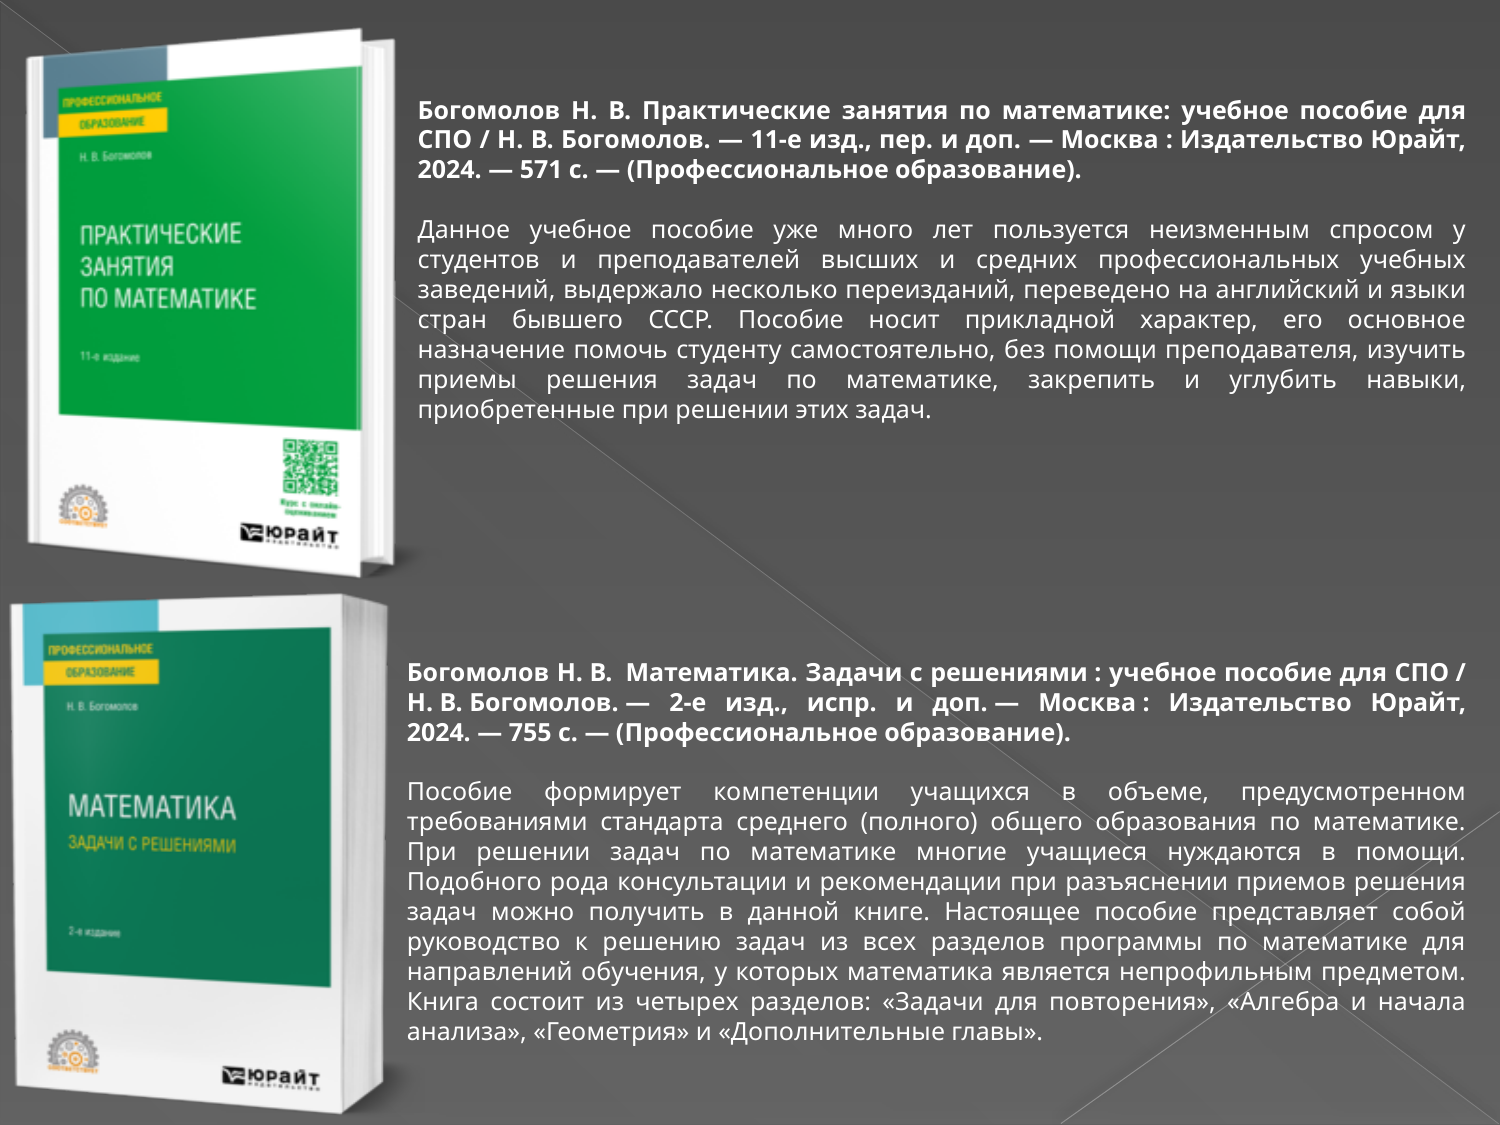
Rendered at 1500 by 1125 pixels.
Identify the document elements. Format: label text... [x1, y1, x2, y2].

picture [0, 0, 442, 1125]
text_box Богомолов Н. В. Математика. Задачи с решениями : учебное пособие для СПО / Н. В. Богомолов. — 2-е изд., испр. и доп. — Москва : Издательство Юрайт, 2024. — 755 с. — (Профессиональное образование). Пособие формирует компетенции учащихся в объеме, предусмотренном требованиями стандарта среднего (полного) общего образования по математике. При решении задач по математике многие учащиеся нуждаются в помощи. Подобного рода консультации и рекомендации при разъяснении приемов решения задач можно получить в данной книге. Настоящее пособие представляет собой руководство к решению задач из всех разделов программы по математике для направлений обучения, у которых математика является непрофильным предметом. Книга состоит из четырех разделов: «Задачи для повторения», «Алгебра и начала анализа», «Геометрия» и «Дополнительные главы». [427, 648, 1483, 1053]
text_box Богомолов Н. В. Практические занятия по математике: учебное пособие для СПО / Н. В. Богомолов. — 11-е изд., пер. и доп. — Москва : Издательство Юрайт, 2024. — 571 с. — (Профессиональное образование). Данное учебное пособие уже много лет пользуется неизменным спросом у студентов и преподавателей высших и средних профессиональных учебных заведений, выдержало несколько переизданий, переведено на английский и языки стран бывшего СССР. Пособие носит прикладной характер, его основное назначение помочь студенту самостоятельно, без помощи преподавателя, изучить приемы решения задач по математике, закрепить и углубить навыки, приобретенные при решении этих задач. [446, 86, 1483, 431]
